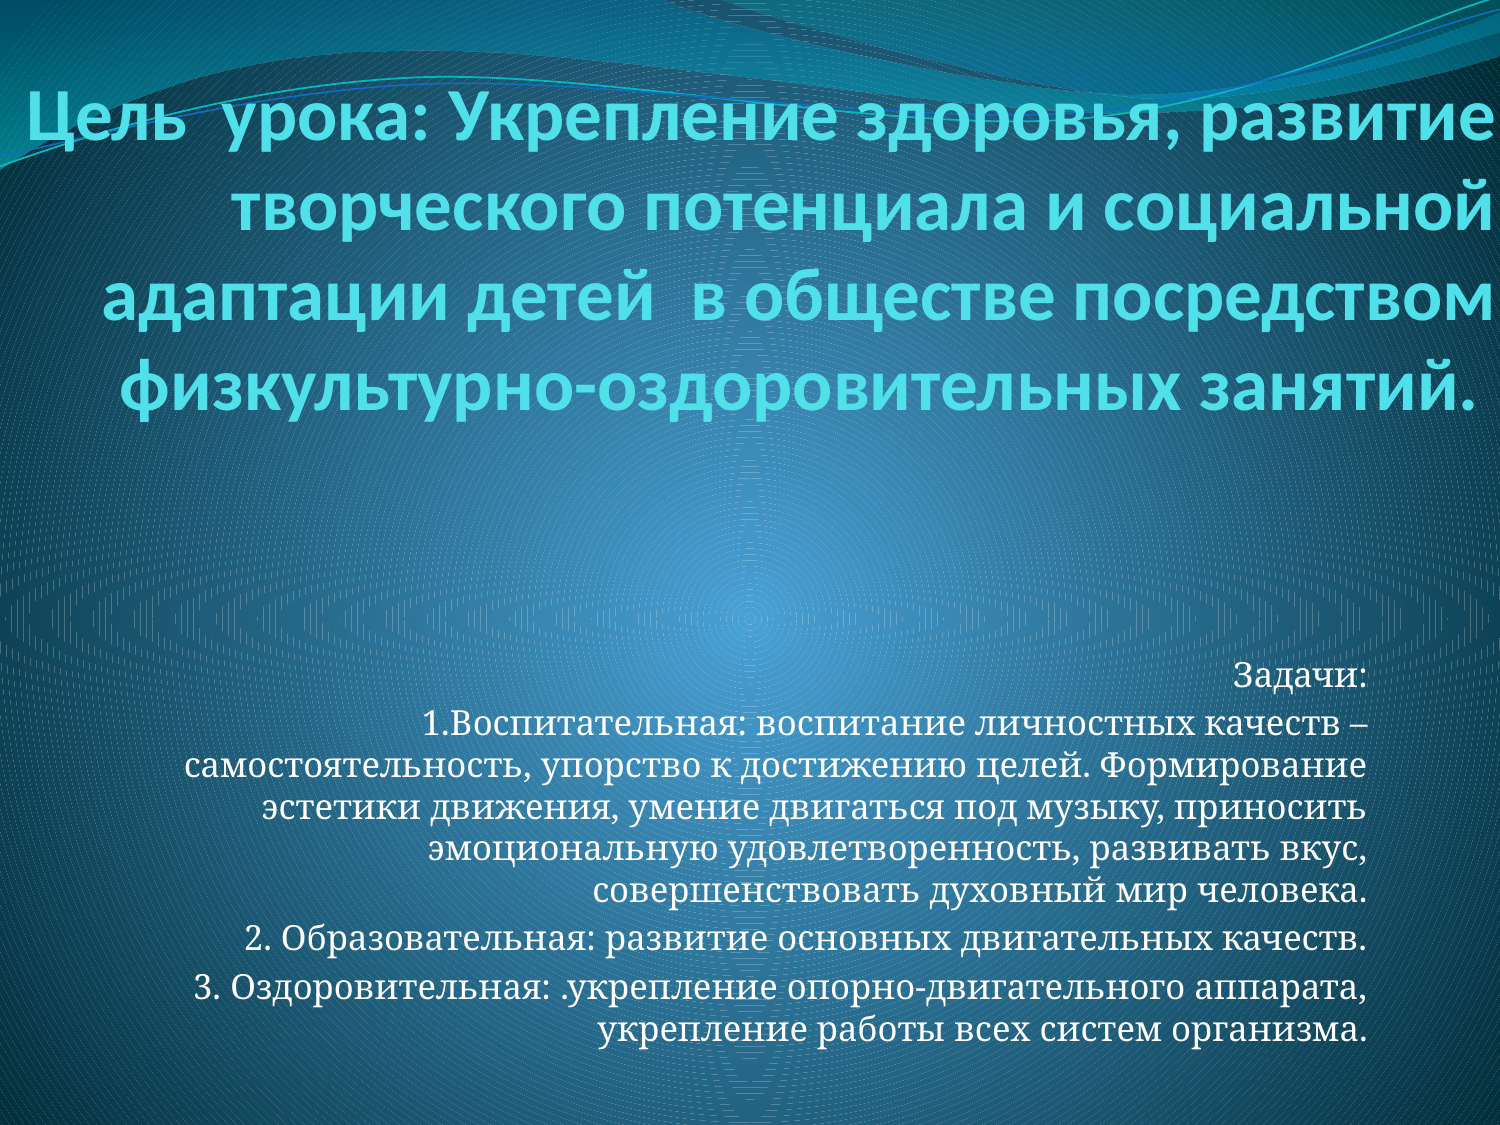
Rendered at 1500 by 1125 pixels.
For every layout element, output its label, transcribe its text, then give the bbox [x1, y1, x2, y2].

title Цель урока: Укрепление здоровья, развитие творческого потенциала и социальной адаптации детей в обществе посредством физкультурно-оздоровительных занятий. [0, 0, 1500, 516]
subtitle Задачи: 1.Воспитательная: воспитание личностных качеств – самостоятельность, упорство к достижению целей. Формирование эстетики движения, умение двигаться под музыку, приносить эмоциональную удовлетворенность, развивать вкус, совершенствовать духовный мир человека. 2. Образовательная: развитие основных двигательных качеств. 3. Оздоровительная: .укрепление опорно-двигательного аппарата, укрепление работы всех систем организма. [123, 645, 1376, 1059]
